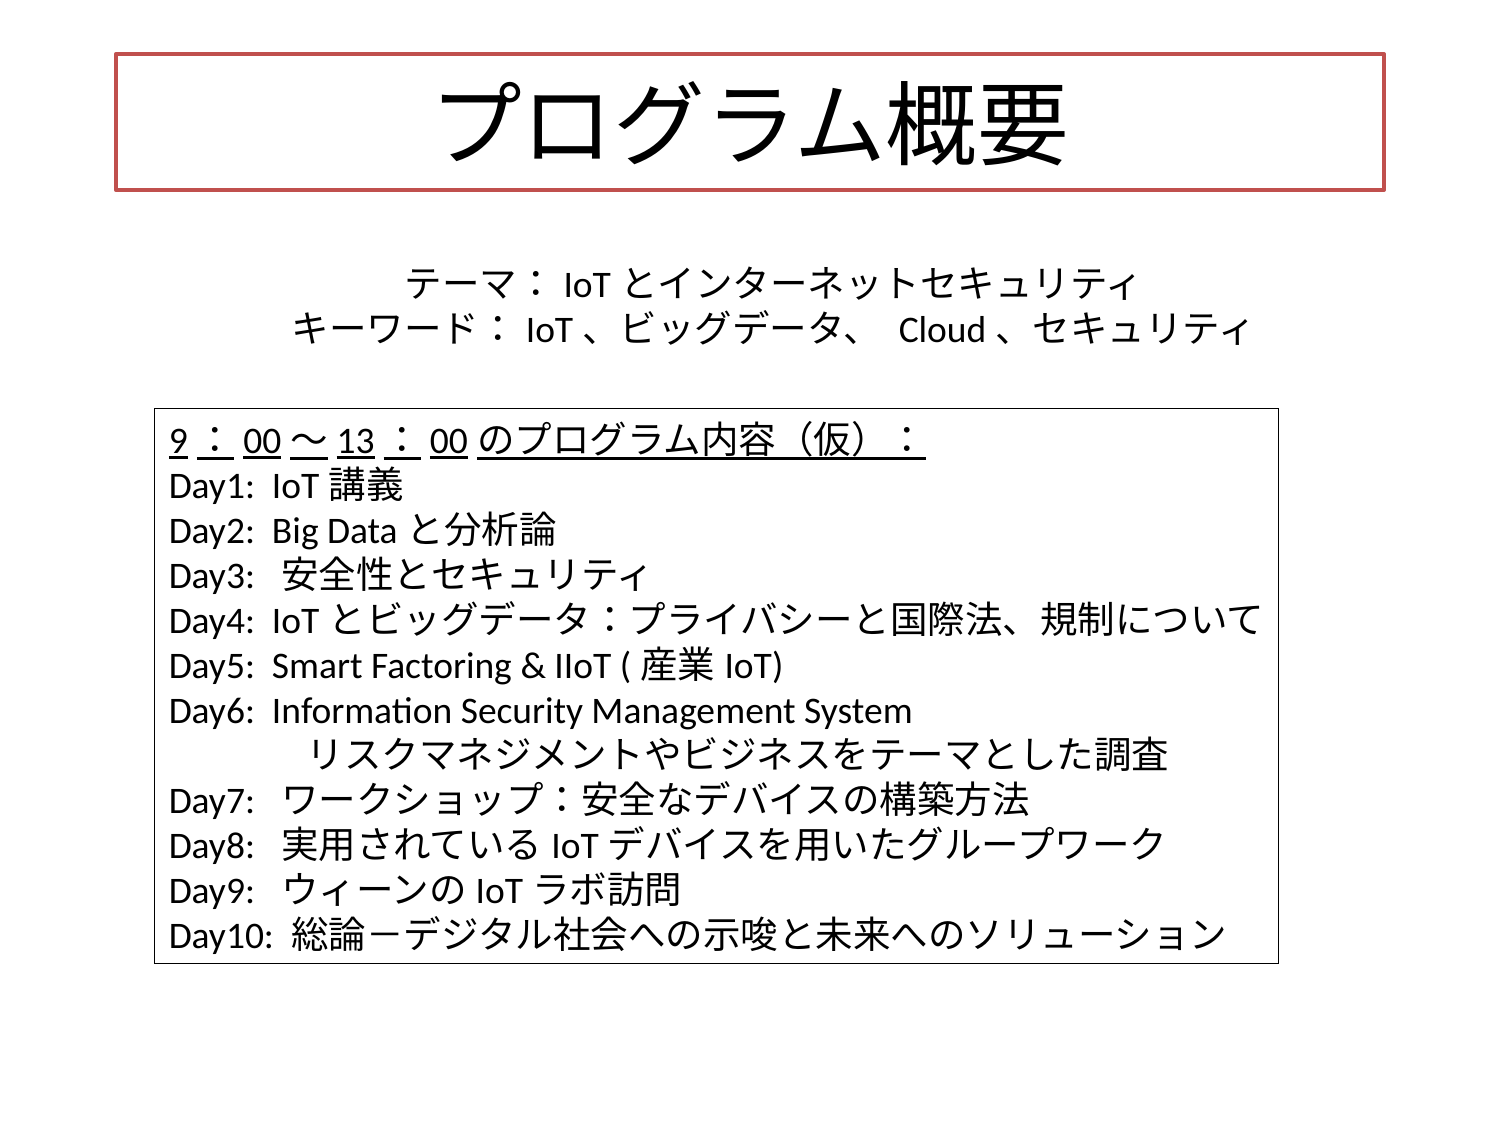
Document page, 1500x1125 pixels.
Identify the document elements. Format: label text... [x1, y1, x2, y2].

text_box テーマ：IoTとインターネットセキュリティ キーワード：IoT、ビッグデータ、 Cloud、セキュリティ [262, 253, 1285, 358]
text_box 9：00～13：00のプログラム内容（仮）： Day1: IoT講義 Day2: Big Dataと分析論 Day3: 安全性とセキュリティ Day4: IoTとビッグデータ：プライバシーと国際法、規制について Day5: Smart Factoring & IIoT (産業IoT) Day6: Information Security Management System リスクマネジメントやビジネスをテーマとした調査 Day7: ワークショップ：安全なデバイスの構築方法 Day8: 実用されているIoTデバイスを用いたグループワーク Day9: ウィーンのIoTラボ訪問 Day10: 総論－デジタル社会への示唆と未来へのソリューション [154, 408, 1279, 964]
text_box プログラム概要 [114, 52, 1386, 192]
